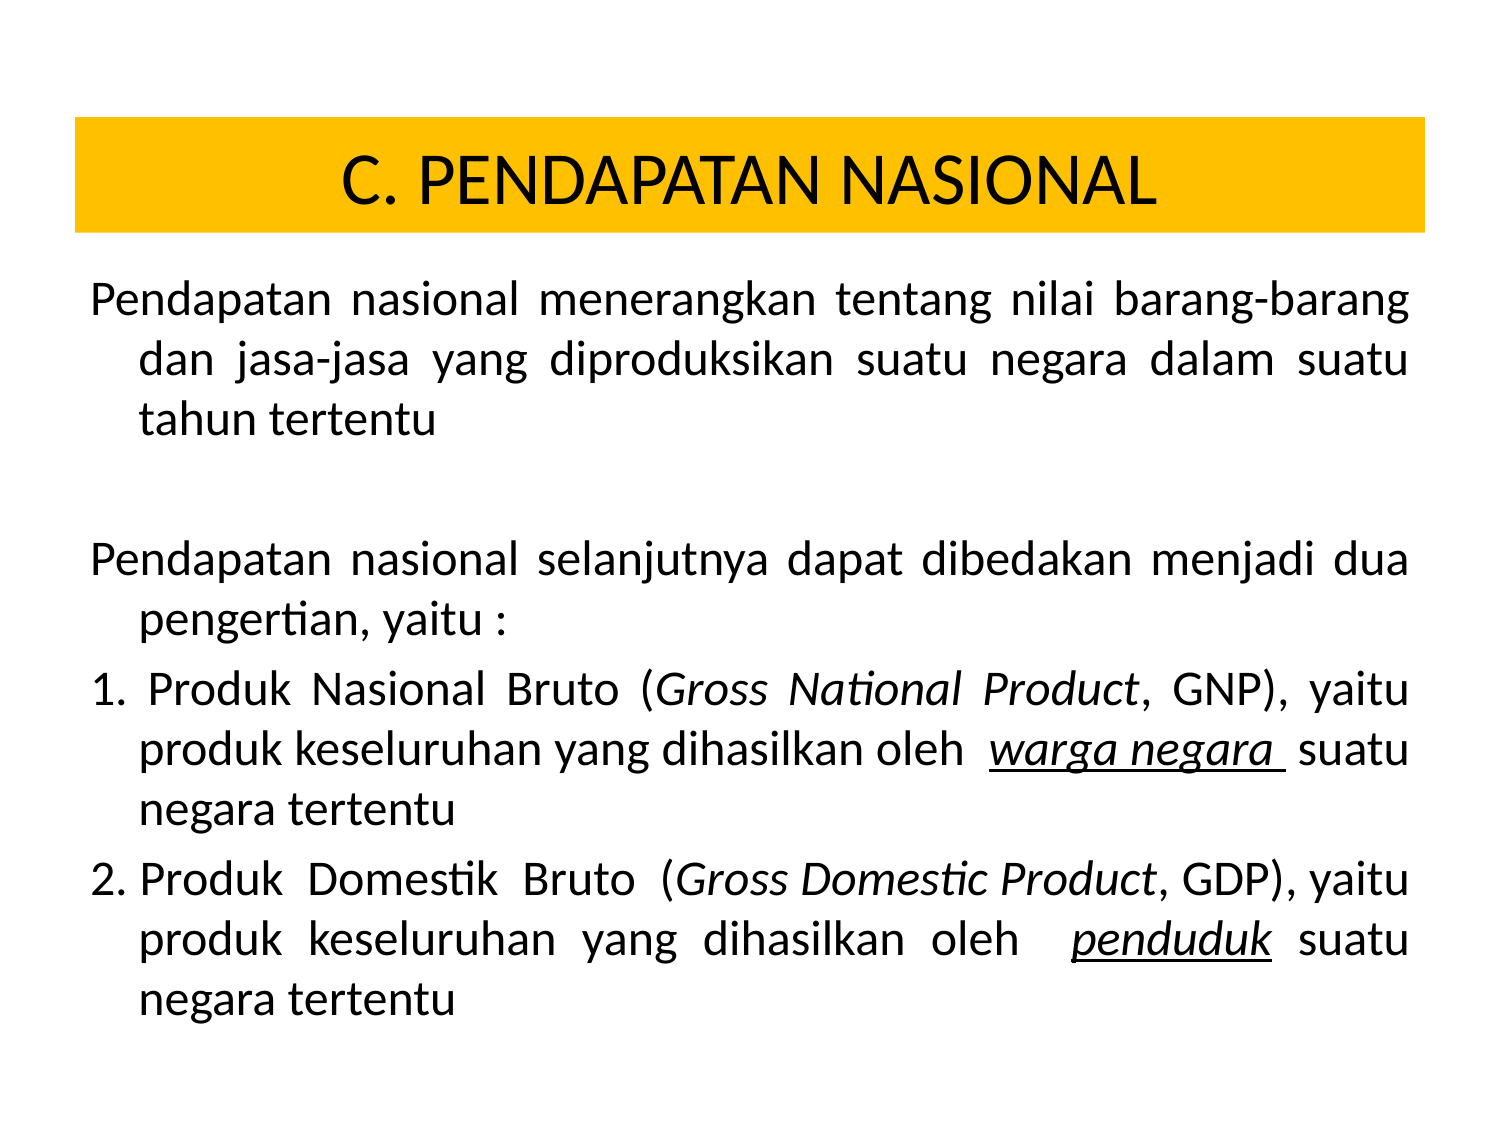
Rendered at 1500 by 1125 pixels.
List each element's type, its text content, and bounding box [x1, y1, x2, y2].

list Pendapatan nasional menerangkan tentang nilai barang-barang dan jasa-jasa yang diproduksikan suatu negara dalam suatu tahun tertentu Pendapatan nasional selanjutnya dapat dibedakan menjadi dua pengertian, yaitu : 1. Produk Nasional Bruto (Gross National Product, GNP), yaitu produk keseluruhan yang dihasilkan oleh warga negara suatu negara tertentu 2. Produk Domestik Bruto (Gross Domestic Product, GDP), yaitu produk keseluruhan yang dihasilkan oleh penduduk suatu negara tertentu [75, 257, 1425, 1038]
title C. PENDAPATAN NASIONAL [75, 117, 1425, 233]
